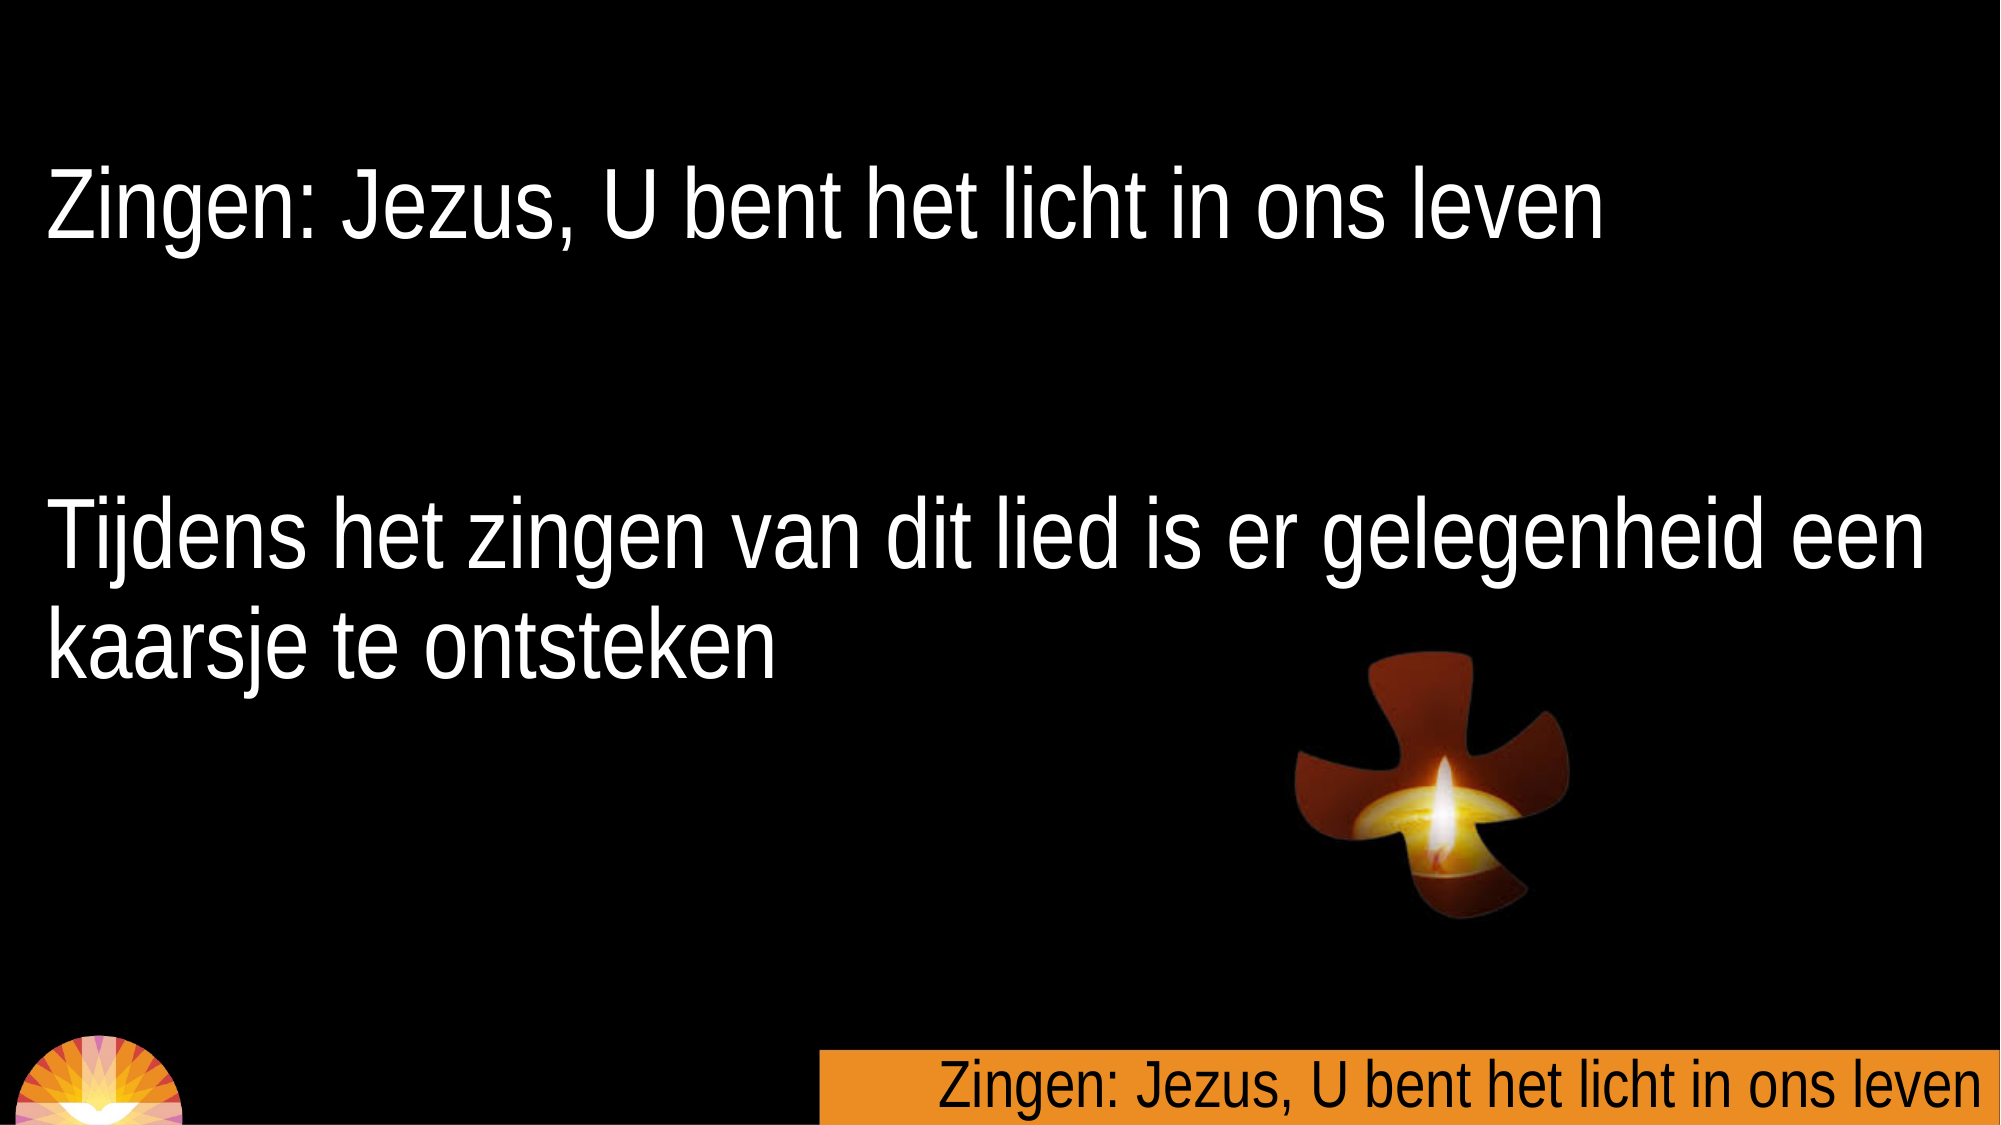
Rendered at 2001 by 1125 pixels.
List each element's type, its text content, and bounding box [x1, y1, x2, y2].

picture [0, 0, 2000, 1125]
list Zingen: Jezus, U bent het licht in ons leven Tijdens het zingen van dit lied is er gelegenheid een kaarsje te ontsteken [31, 19, 1961, 1024]
list Zingen: Jezus, U bent het licht in ons leven [822, 1033, 2000, 1112]
